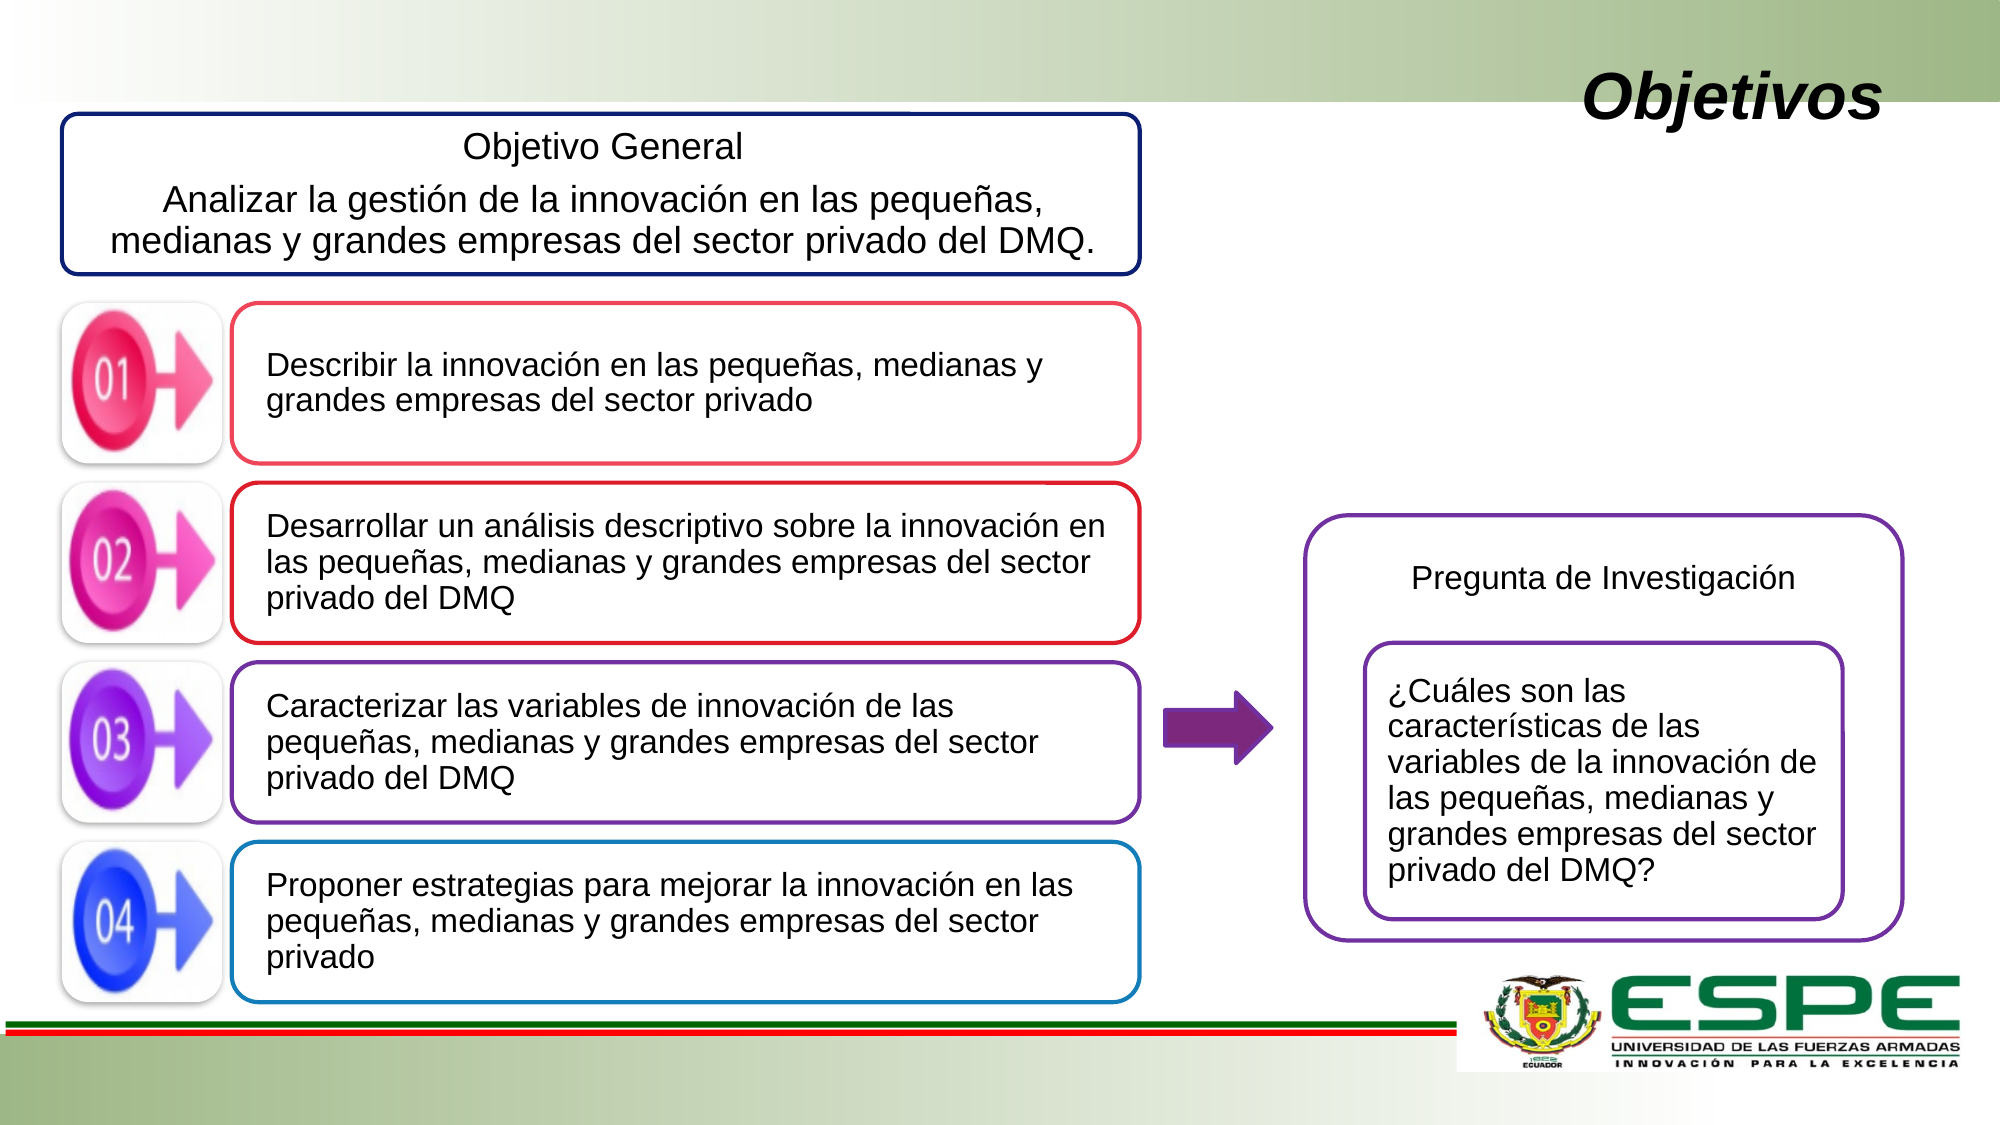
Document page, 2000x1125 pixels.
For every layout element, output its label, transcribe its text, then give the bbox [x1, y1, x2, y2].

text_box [0, 113, 1348, 1003]
title Objetivos [99, 45, 1900, 233]
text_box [1305, 514, 1903, 941]
picture [1456, 968, 1993, 1072]
